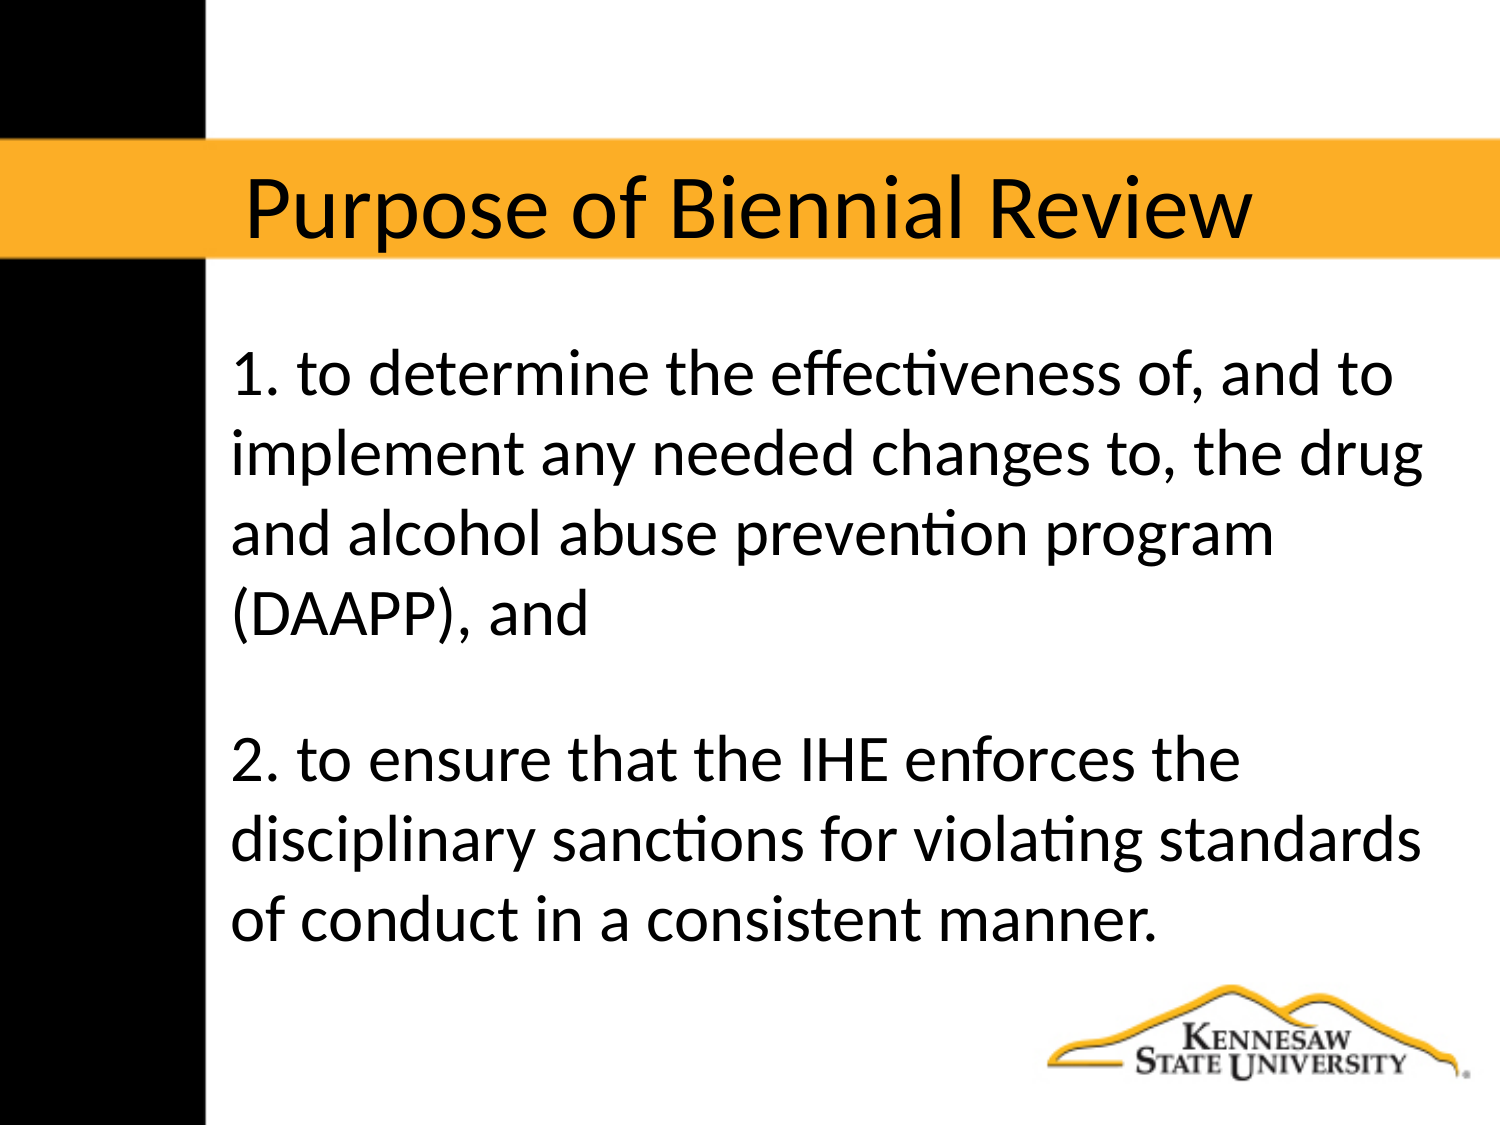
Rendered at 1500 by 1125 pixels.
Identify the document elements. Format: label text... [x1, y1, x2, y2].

title Purpose of Biennial Review [75, 84, 1425, 321]
list 1. to determine the effectiveness of, and to implement any needed changes to, the drug and alcohol abuse prevention program (DAAPP), and 2. to ensure that the IHE enforces the disciplinary sanctions for violating standards of conduct in a consistent manner. [215, 321, 1447, 1064]
picture [0, 0, 1500, 1125]
